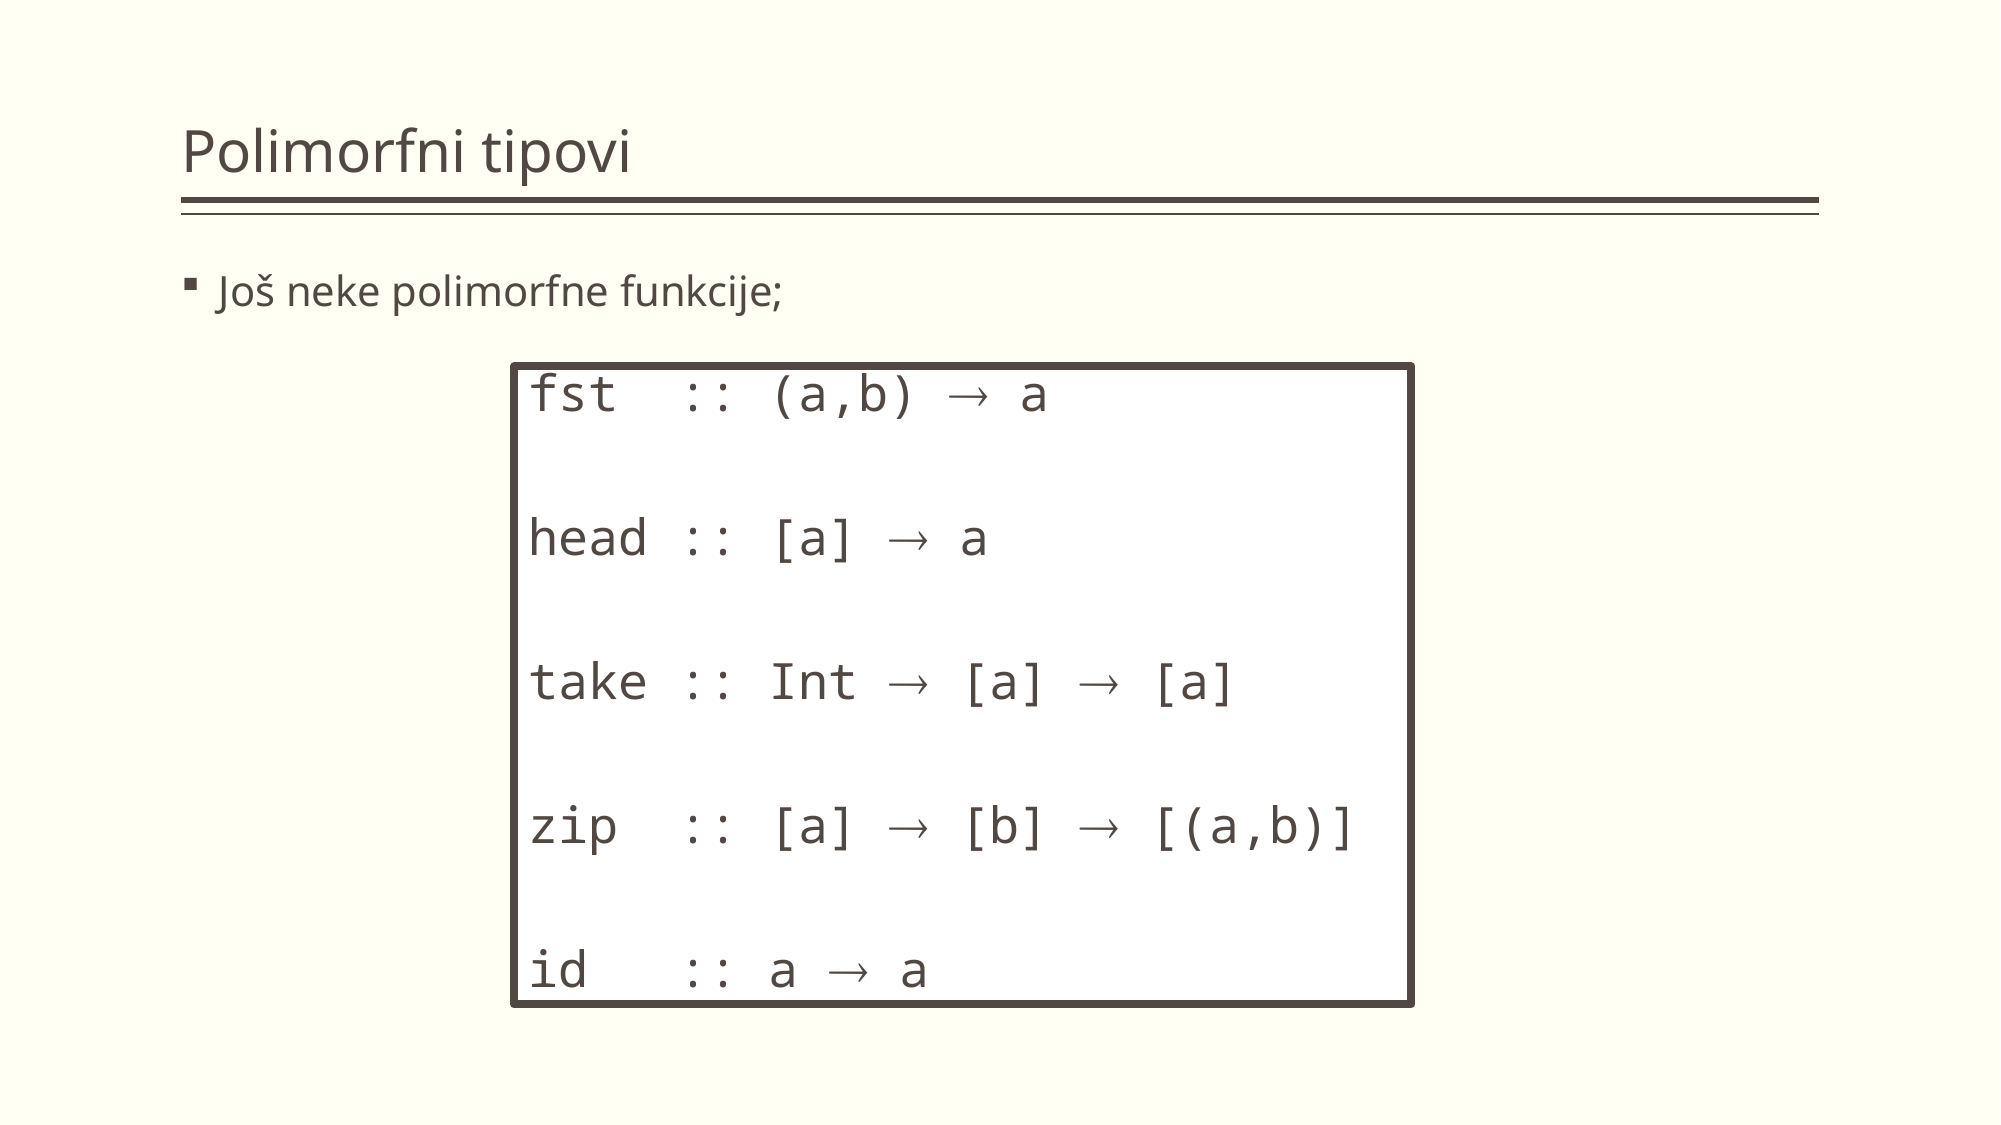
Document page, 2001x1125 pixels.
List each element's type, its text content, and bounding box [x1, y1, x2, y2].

list Još neke polimorfne funkcije; [181, 262, 1819, 1013]
text_box fst :: (a,b)  a head :: [a]  a take :: Int  [a]  [a] zip :: [a]  [b]  [(a,b)] id :: a  a [510, 362, 1415, 1008]
title Polimorfni tipovi [181, 12, 1819, 193]
